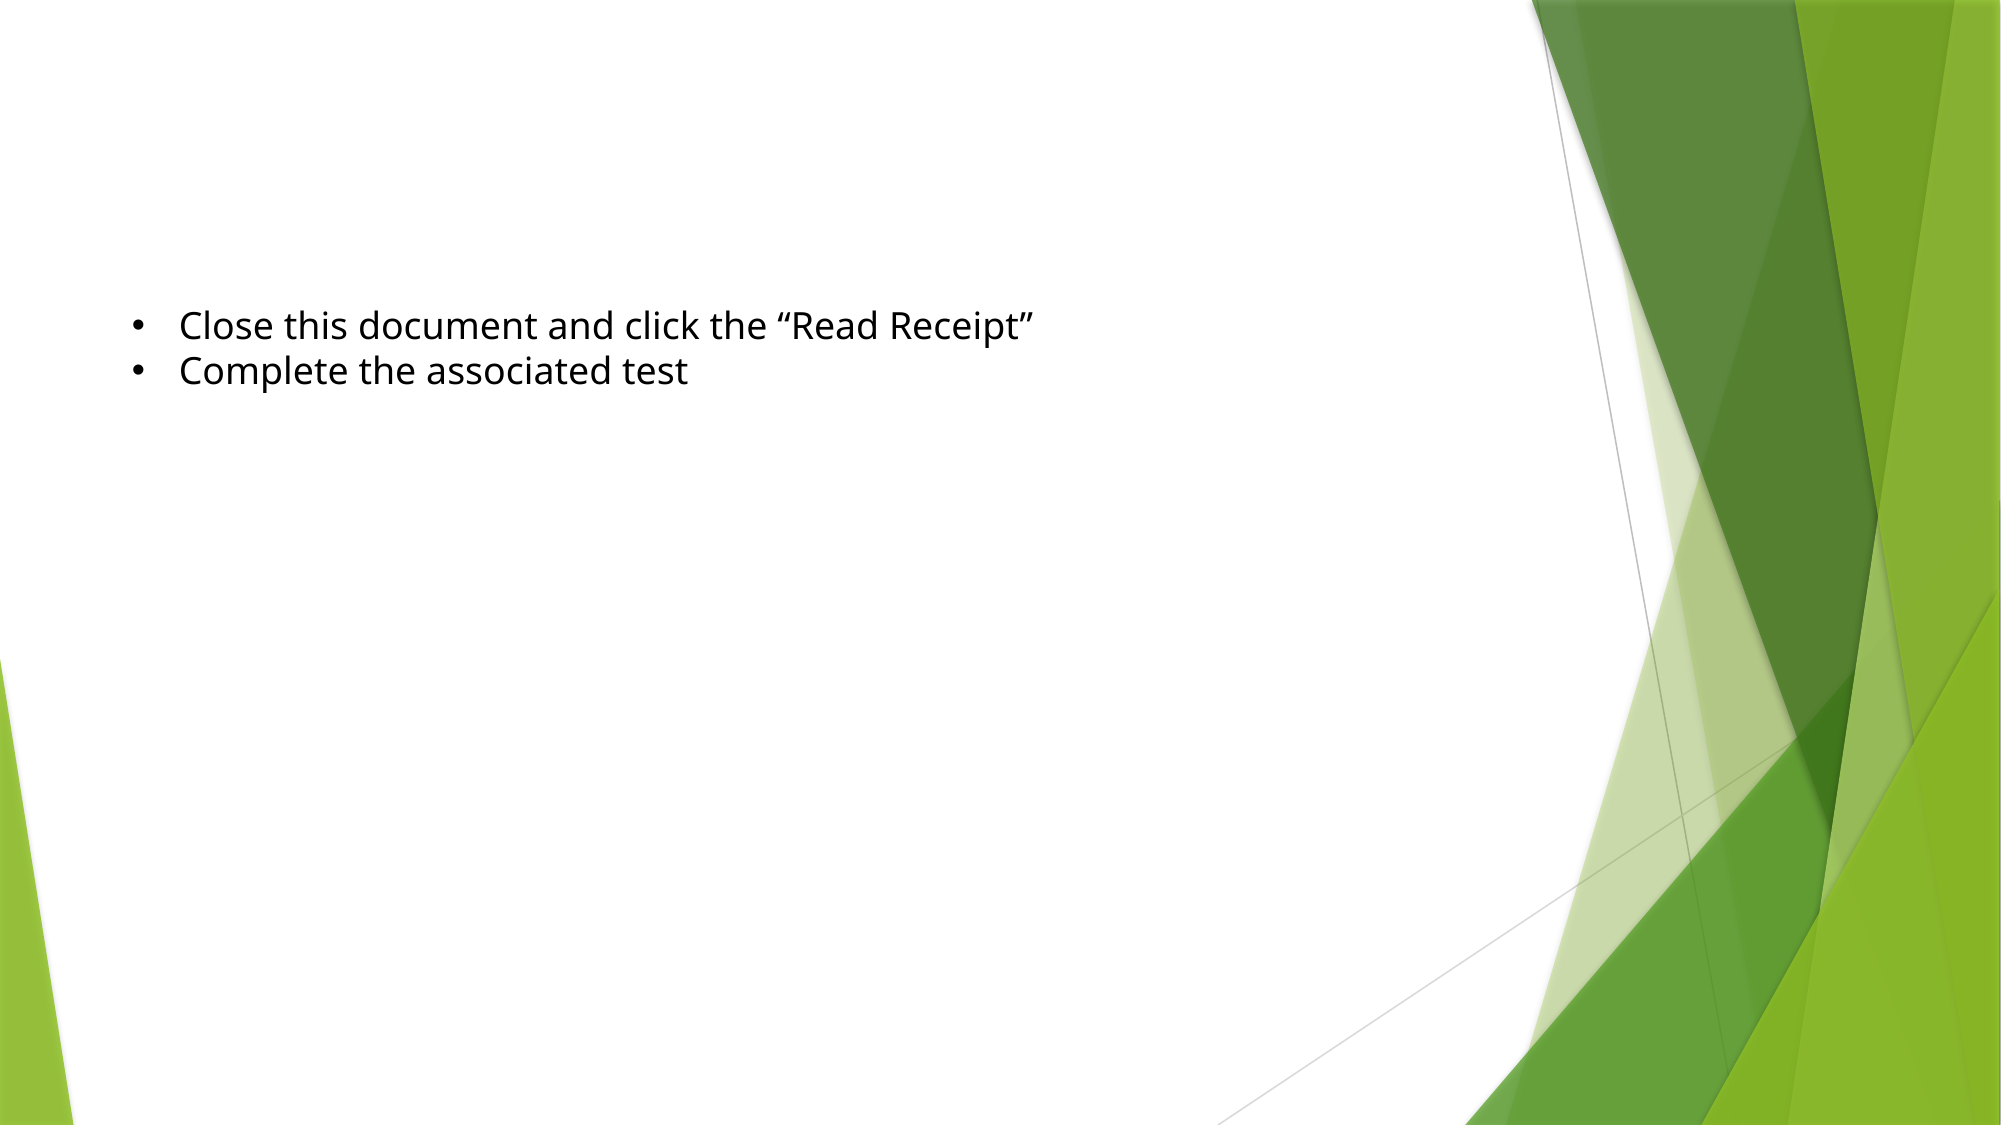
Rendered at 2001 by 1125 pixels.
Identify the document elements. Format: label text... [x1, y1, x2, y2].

text_box Close this document and click the “Read Receipt” Complete the associated test [117, 249, 1623, 580]
